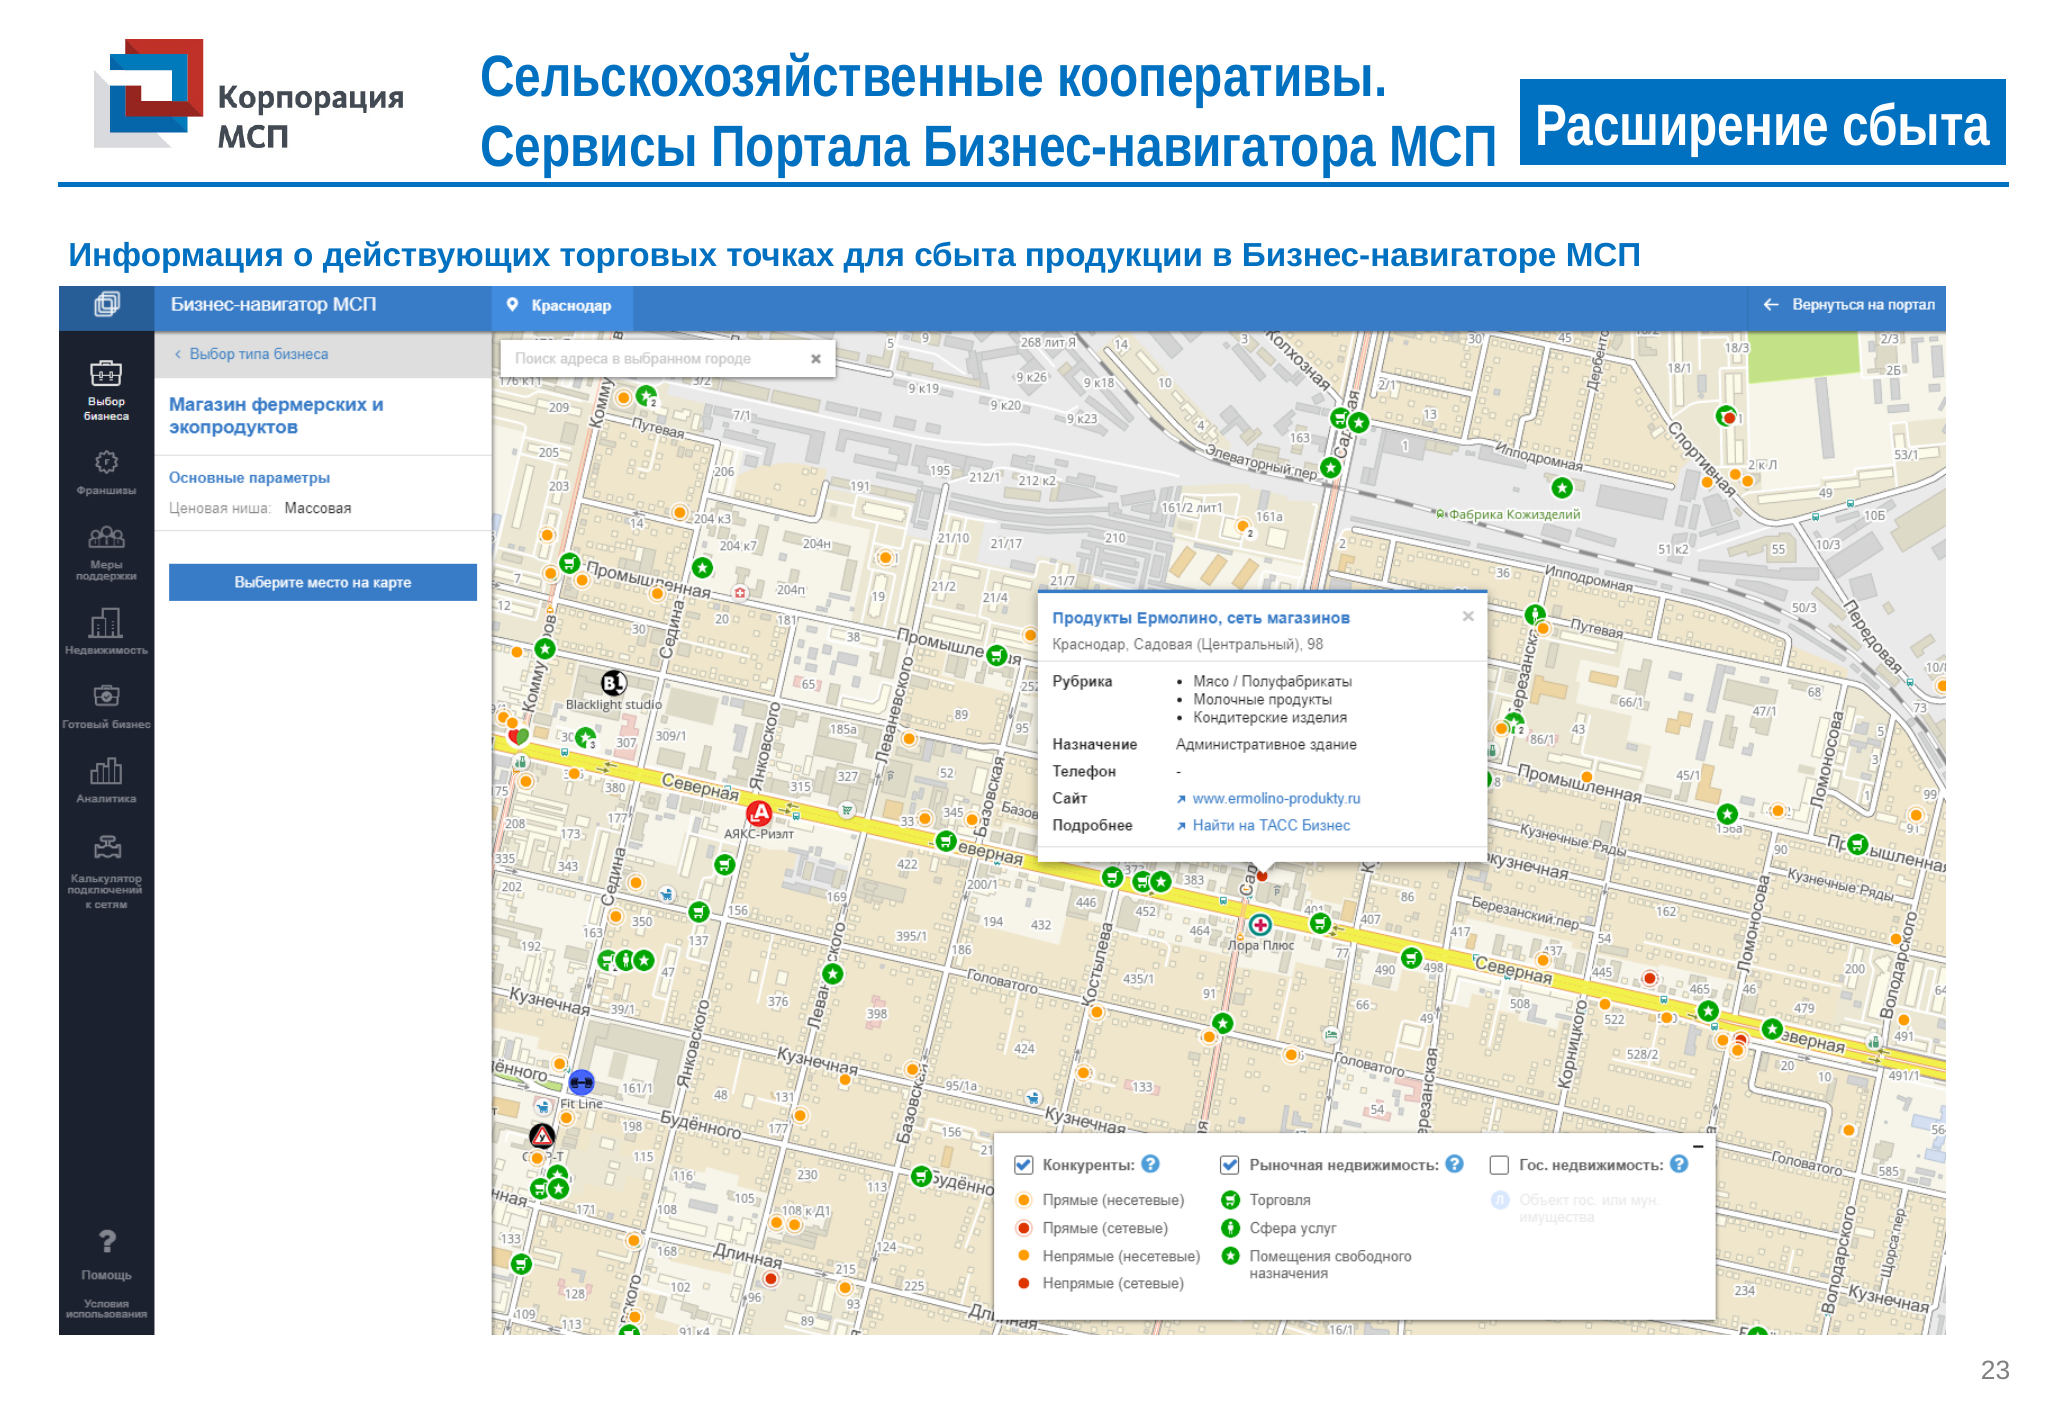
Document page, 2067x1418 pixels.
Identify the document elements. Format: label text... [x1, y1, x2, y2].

title Сельскохозяйственные кооперативы. Сервисы Портала Бизнес-навигатора МСП [465, 50, 1519, 166]
picture [57, 11, 425, 163]
text_box Расширение сбыта [1520, 79, 2006, 165]
text_box Информация о действующих торговых точках для сбыта продукции в Бизнес-навигаторе МСП [53, 205, 1877, 285]
picture [53, 286, 1947, 1335]
text_box [16, 163, 469, 276]
